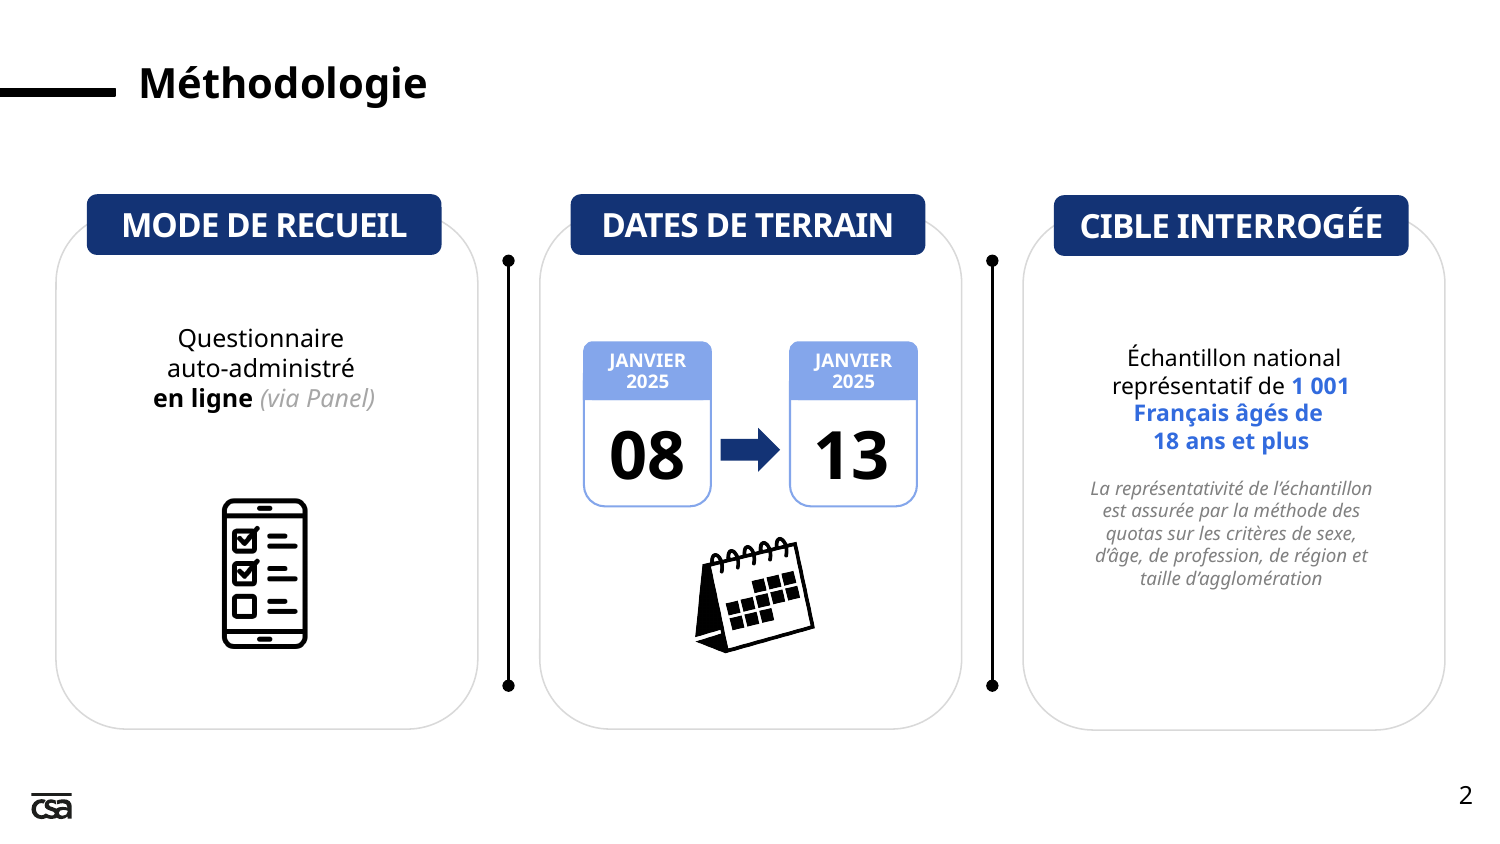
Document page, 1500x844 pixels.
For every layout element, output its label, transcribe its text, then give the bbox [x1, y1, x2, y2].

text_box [786, 341, 922, 507]
picture [695, 535, 815, 655]
slide_number 2 [1388, 774, 1488, 820]
text_box Méthodologie [138, 66, 1441, 107]
picture [183, 493, 345, 655]
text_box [582, 341, 713, 507]
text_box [55, 193, 1446, 731]
